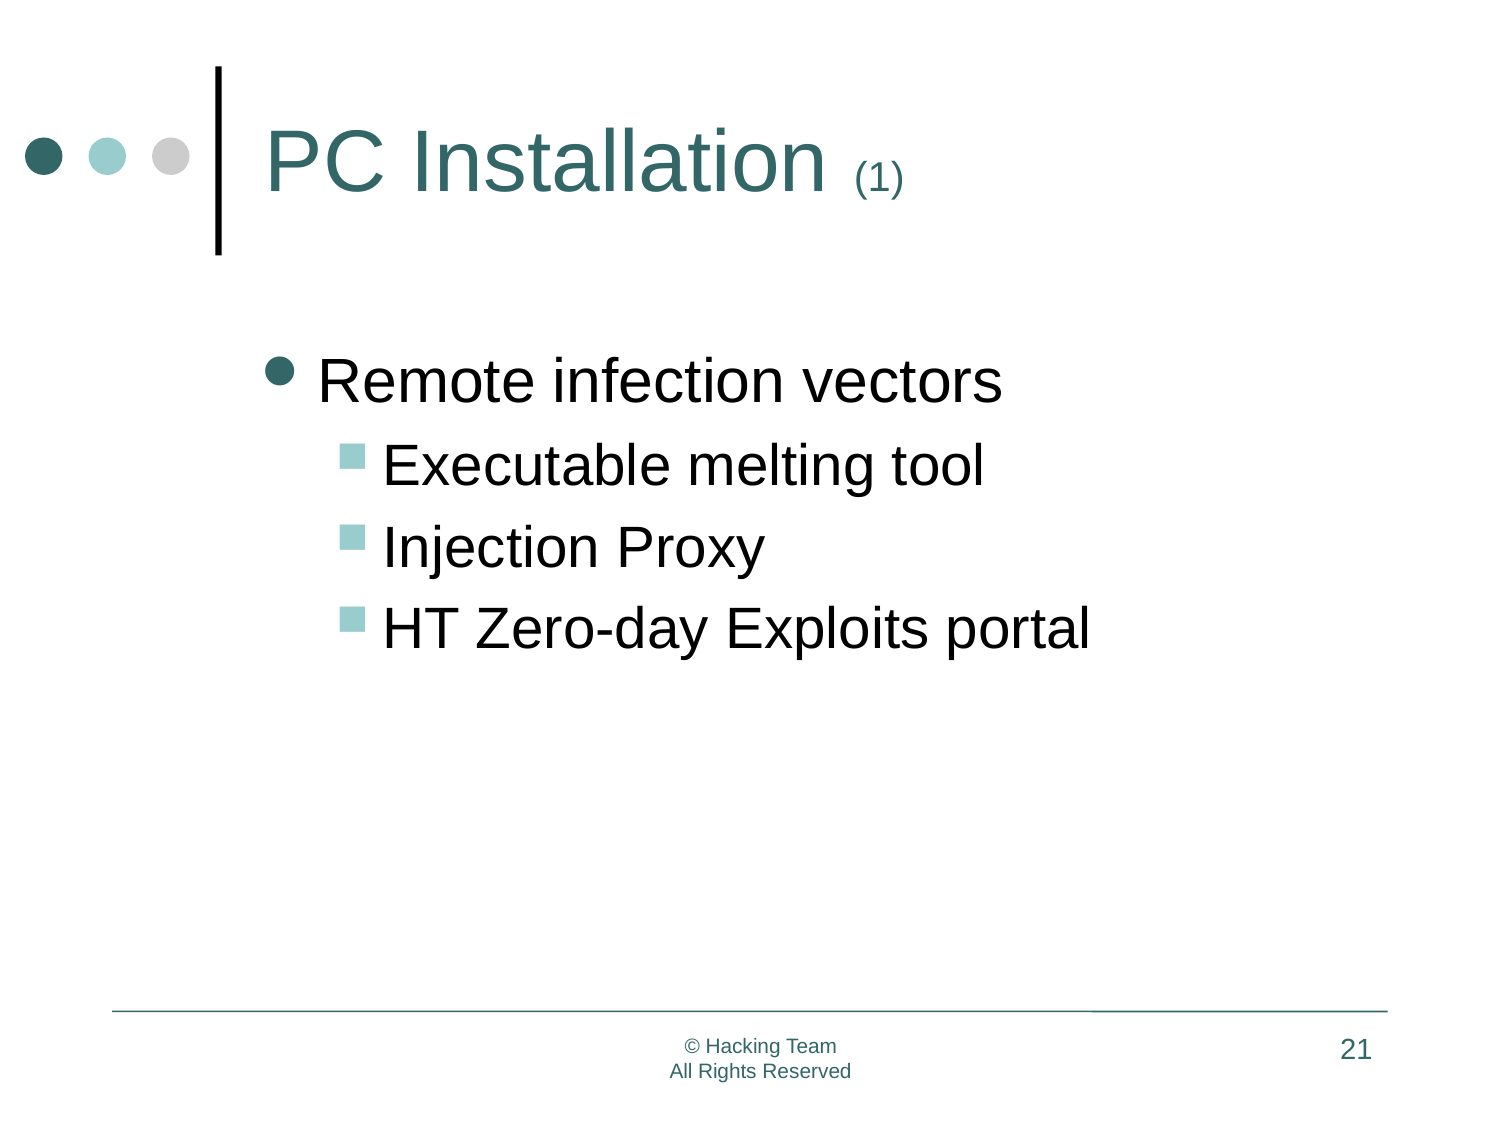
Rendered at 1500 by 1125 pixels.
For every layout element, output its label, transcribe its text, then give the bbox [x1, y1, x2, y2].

footer © Hacking Team All Rights Reserved [522, 1024, 999, 1101]
slide_number 21 [1174, 1022, 1388, 1099]
list Remote infection vectors Executable melting tool Injection Proxy HT Zero-day Exploits portal [245, 332, 1397, 1009]
title PC Installation (1) [249, 30, 1401, 282]
